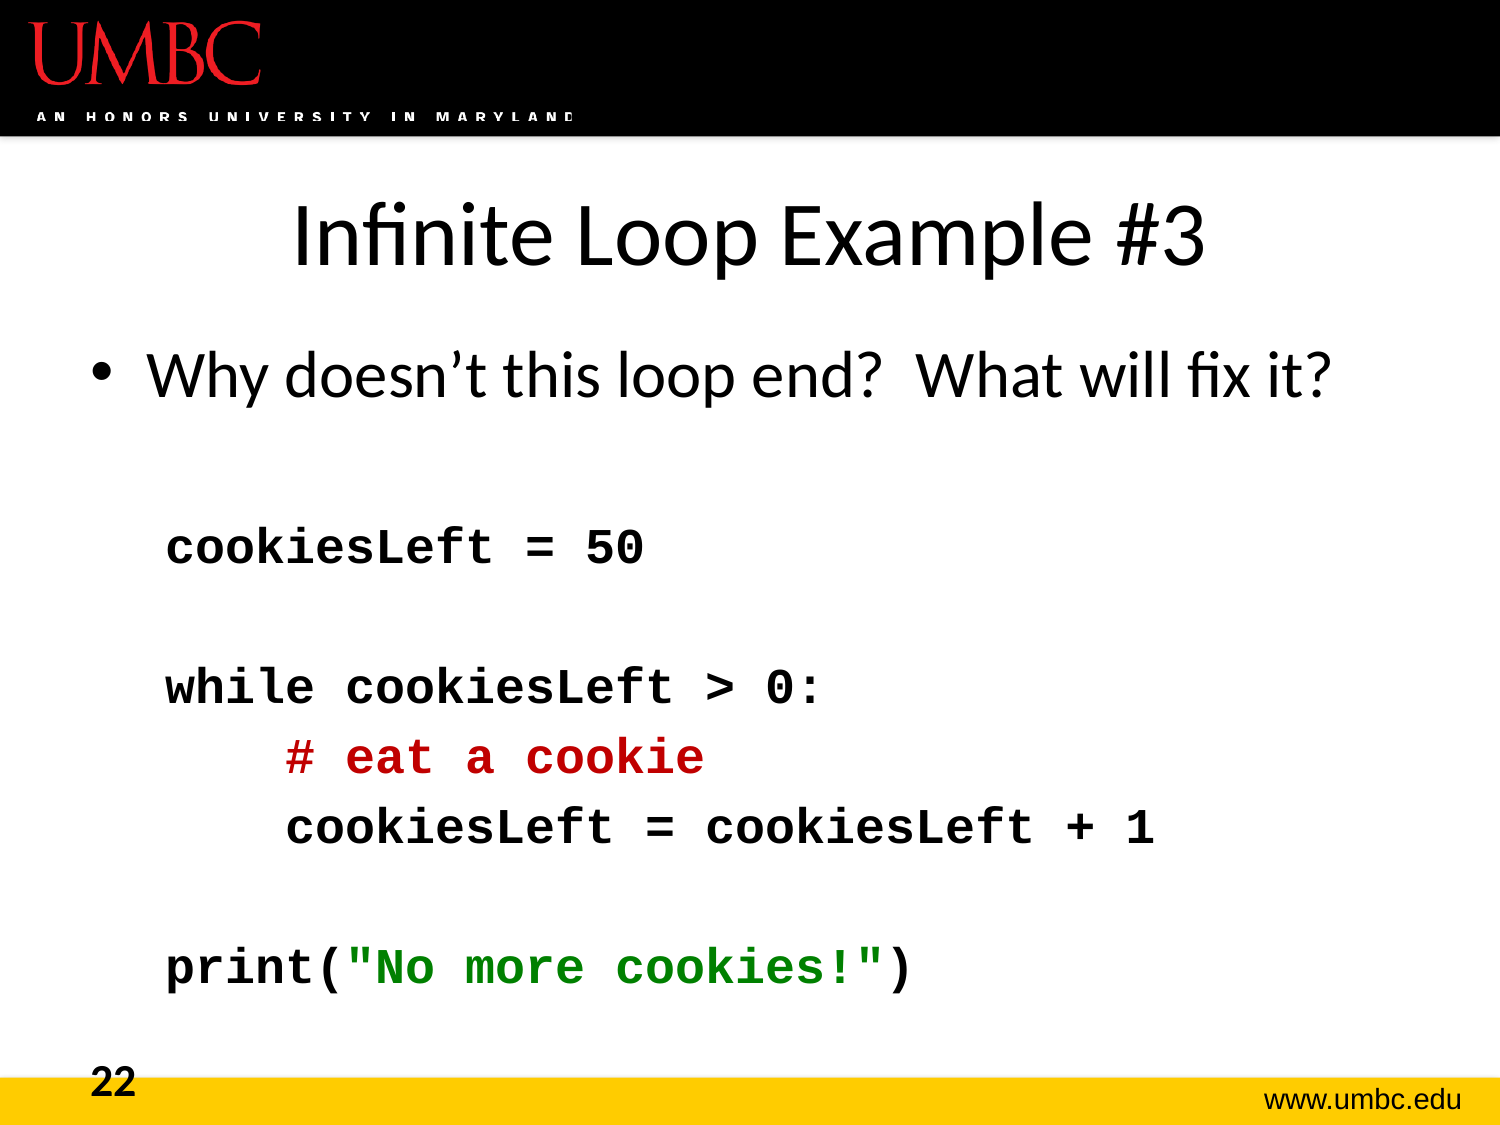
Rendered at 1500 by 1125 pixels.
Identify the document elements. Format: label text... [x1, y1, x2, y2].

slide_number 22 [75, 1042, 425, 1103]
title Infinite Loop Example #3 [75, 135, 1425, 323]
list Why doesn’t this loop end? What will fix it? cookiesLeft = 50 while cookiesLeft > 0: # eat a cookie cookiesLeft = cookiesLeft + 1 print("No more cookies!") [75, 323, 1425, 1005]
